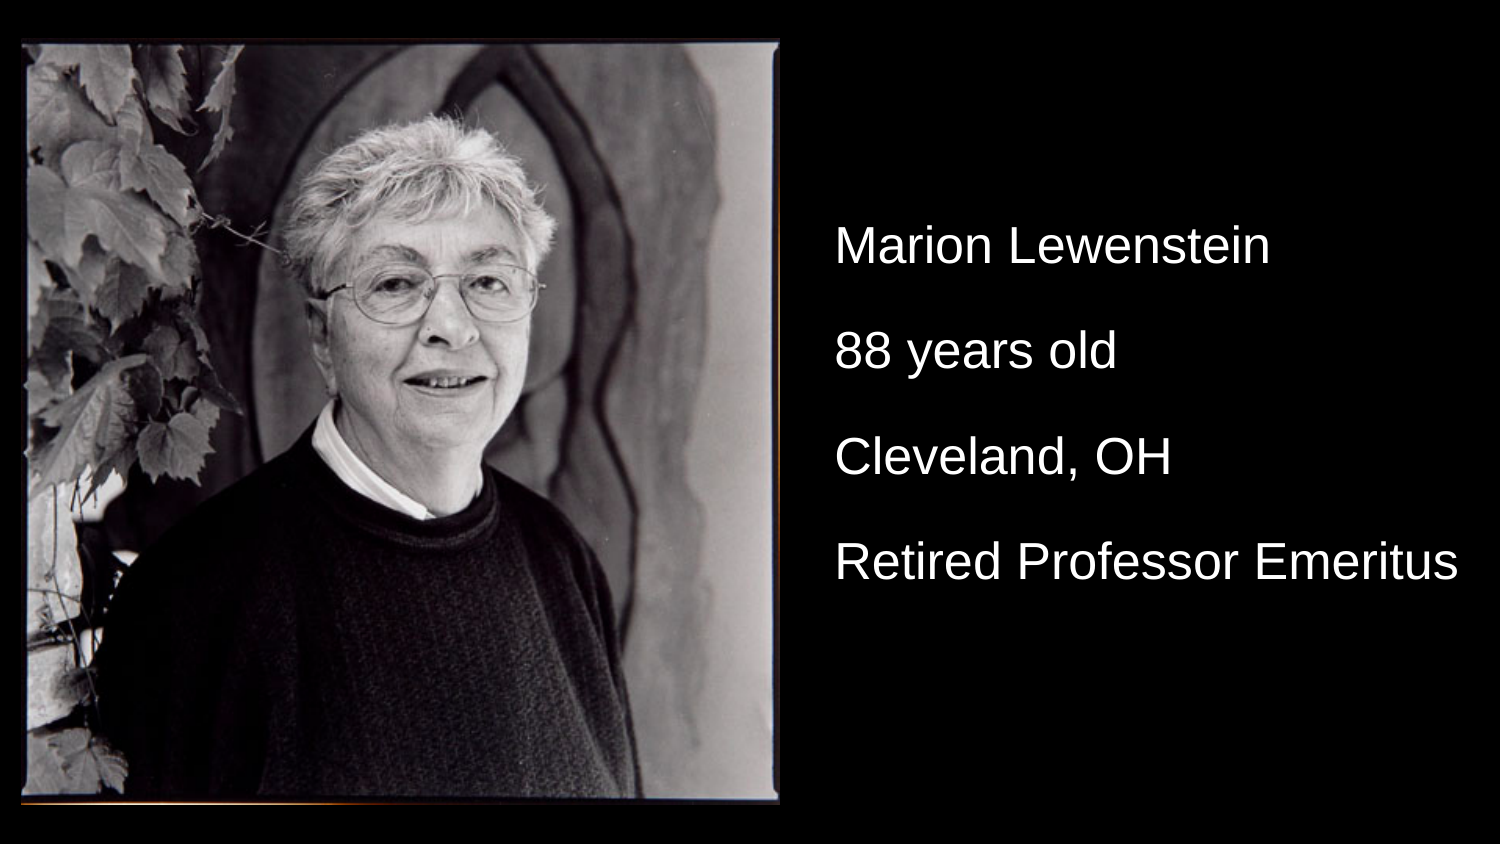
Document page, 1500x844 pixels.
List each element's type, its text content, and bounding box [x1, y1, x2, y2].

list Marion Lewenstein 88 years old Cleveland, OH Retired Professor Emeritus [819, 187, 1492, 603]
picture [21, 38, 780, 805]
